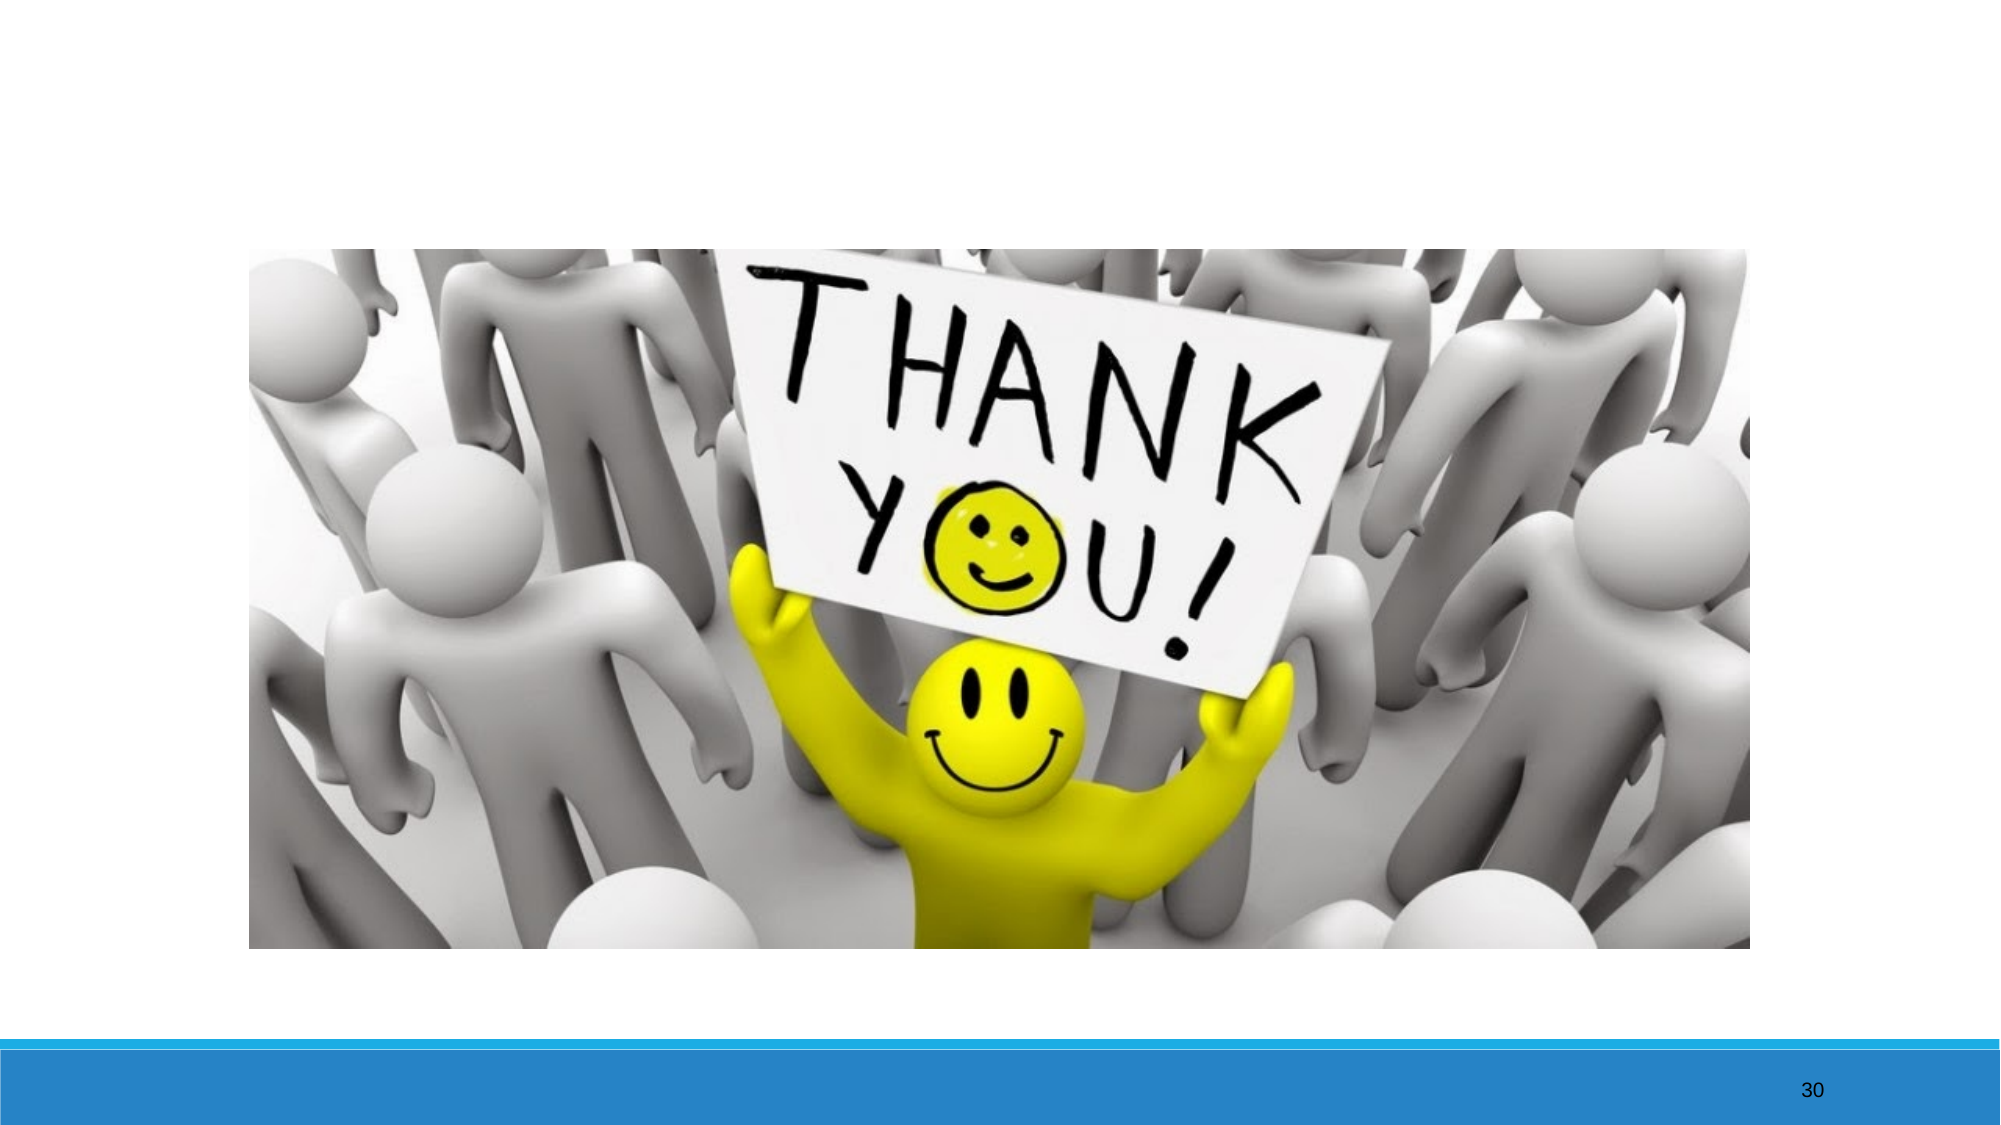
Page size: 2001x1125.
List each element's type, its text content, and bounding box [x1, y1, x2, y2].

slide_number 30 [1624, 1059, 1840, 1120]
picture [249, 249, 1751, 949]
